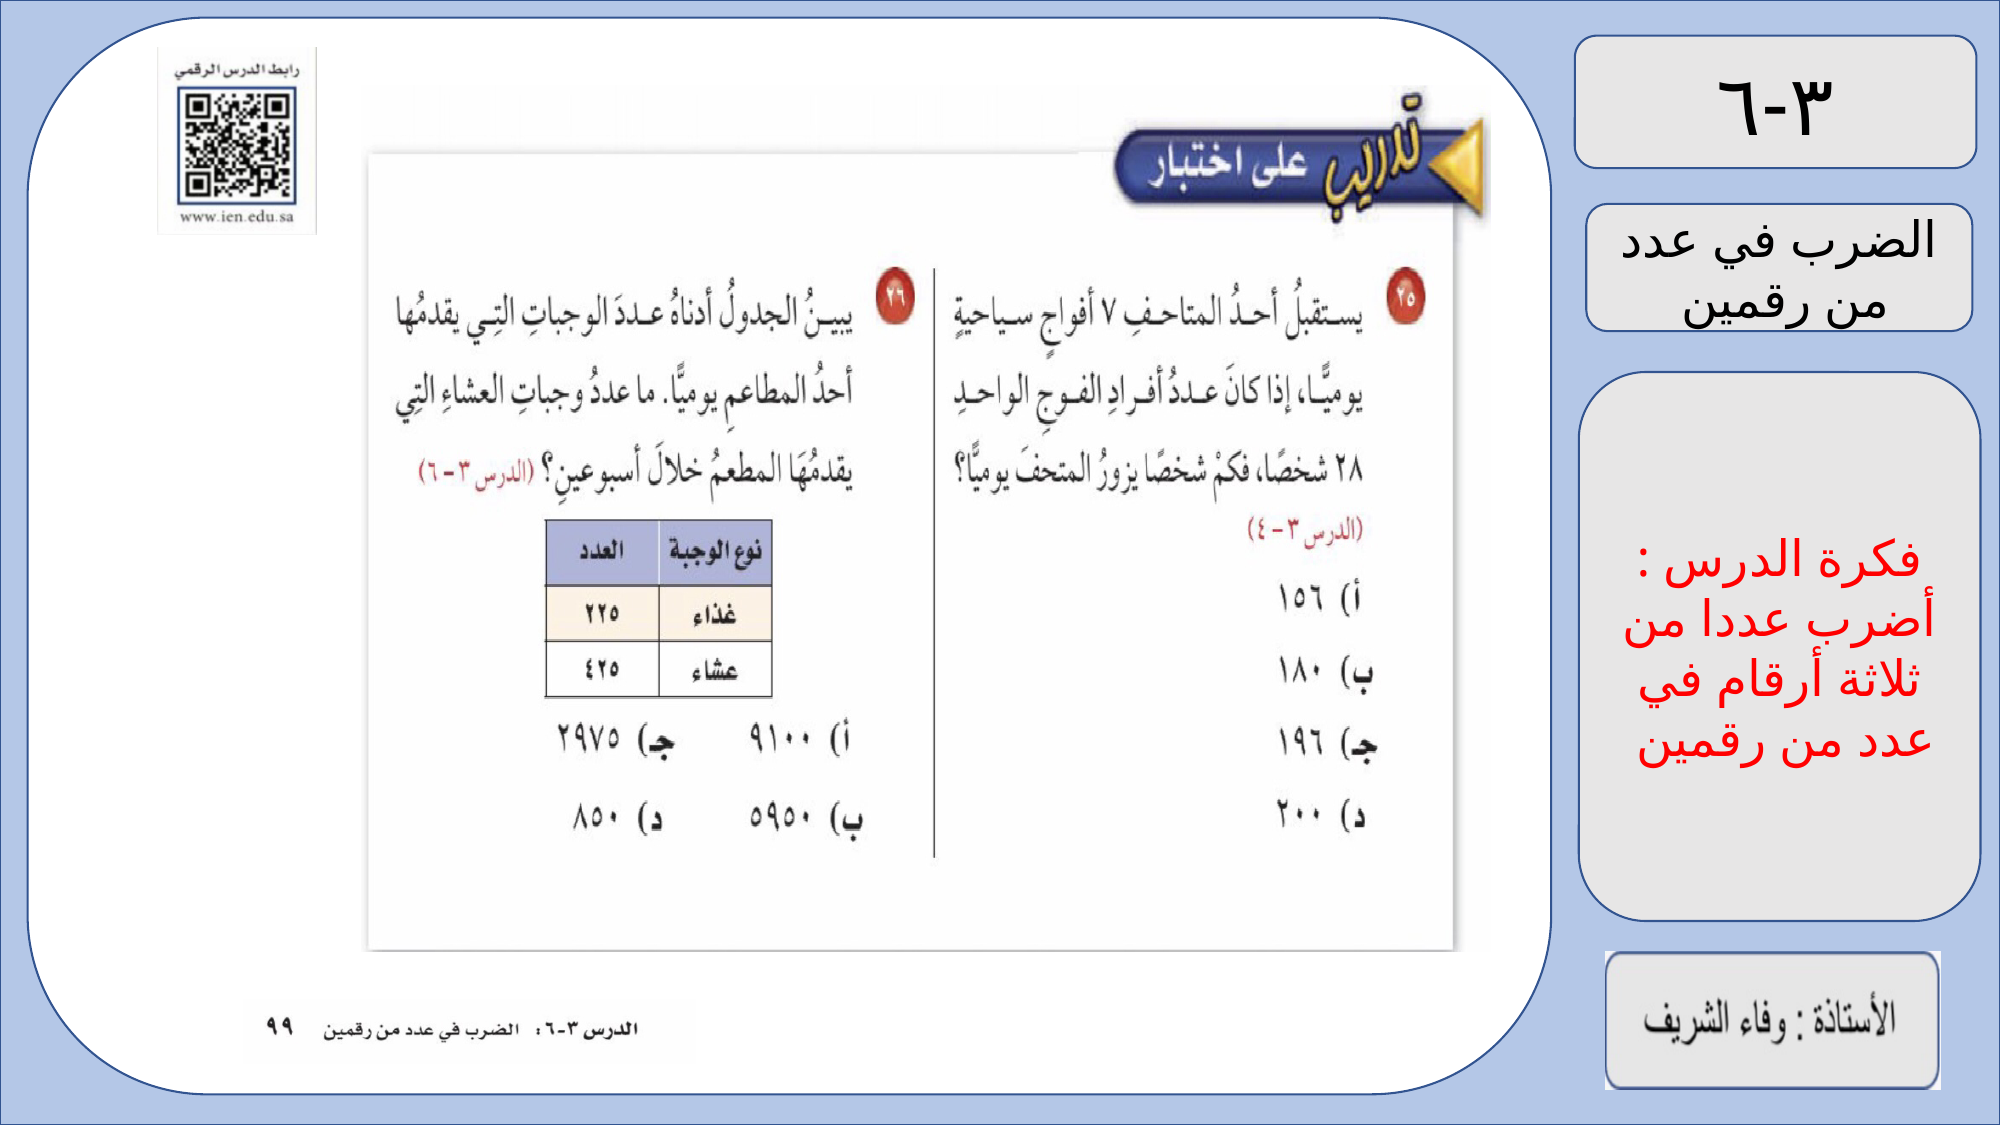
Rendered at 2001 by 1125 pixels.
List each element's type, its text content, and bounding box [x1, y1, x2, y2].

picture [361, 85, 1491, 952]
text_box [0, 0, 2000, 1125]
picture [157, 47, 317, 235]
text_box ٣-٦ [1573, 34, 1978, 170]
picture [1605, 951, 1941, 1090]
text_box فكرة الدرس : أضرب عددا من ثلاثة أرقام في عدد من رقمين [1577, 370, 1982, 923]
picture [243, 999, 696, 1064]
text_box [26, 16, 1553, 1096]
text_box الضرب في عدد من رقمين [1585, 202, 1974, 333]
